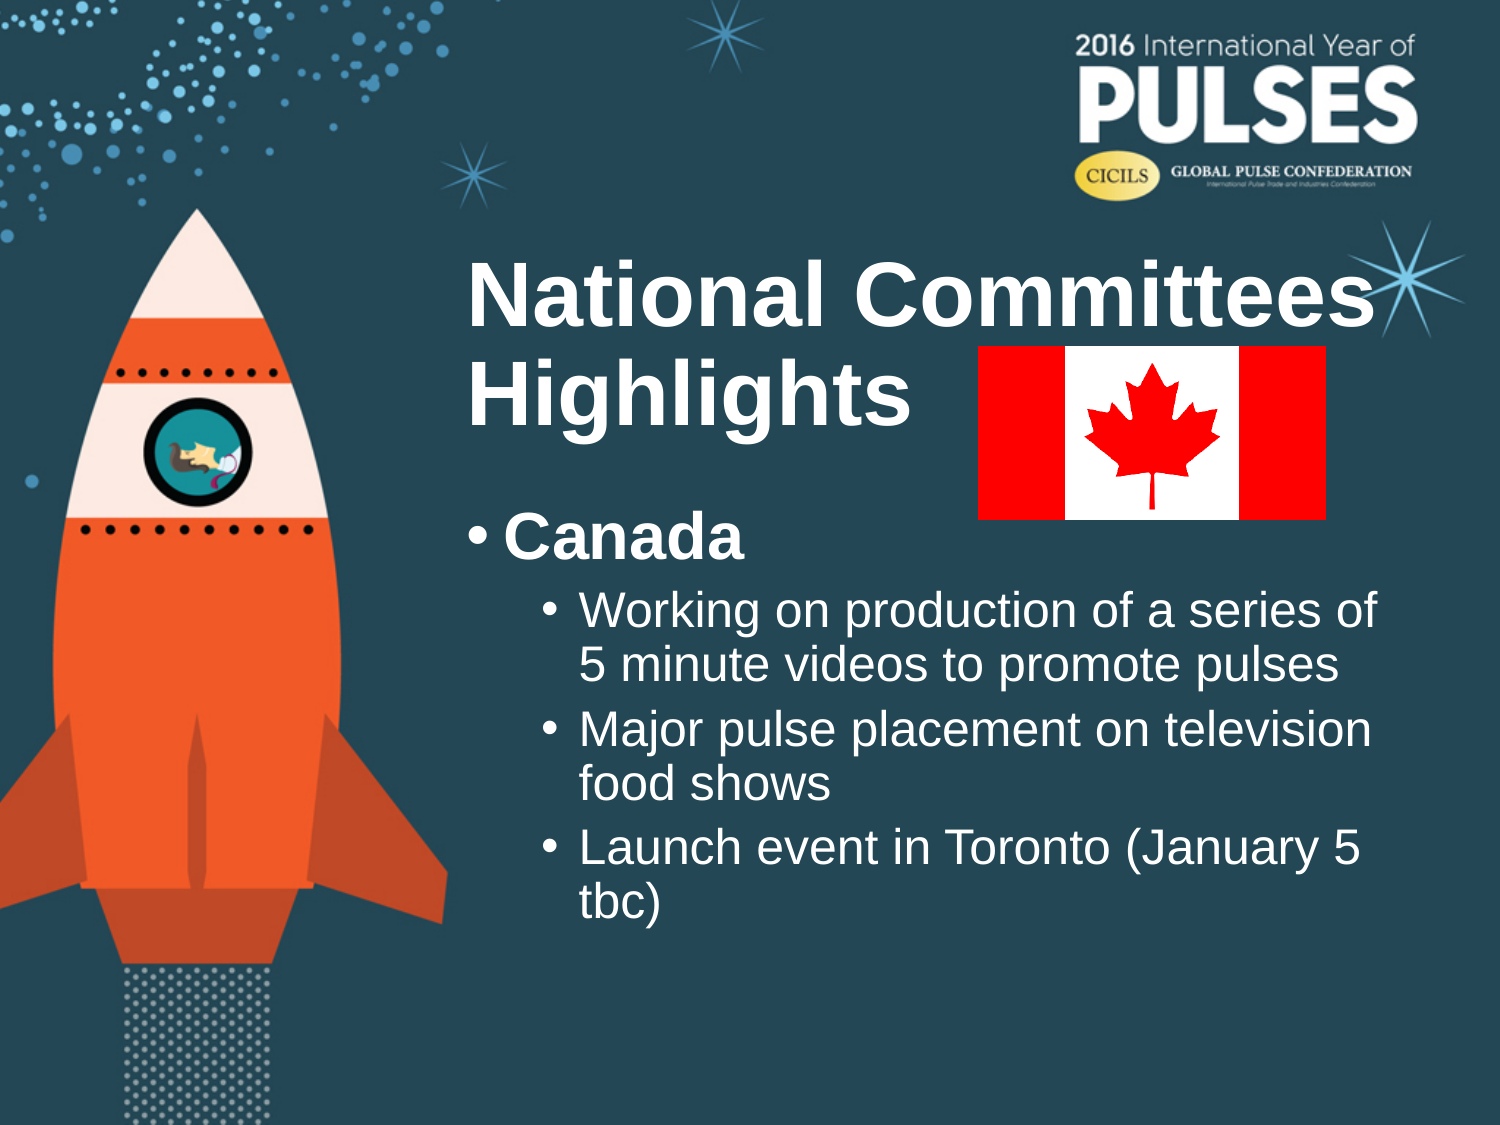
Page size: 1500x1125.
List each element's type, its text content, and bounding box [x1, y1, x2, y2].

title National Committees Highlights [451, 217, 1434, 475]
picture [0, 0, 1500, 1125]
list Canada Working on production of a series of 5 minute videos to promote pulses Major pulse placement on television food shows Launch event in Toronto (January 5 tbc) [451, 494, 1434, 1014]
